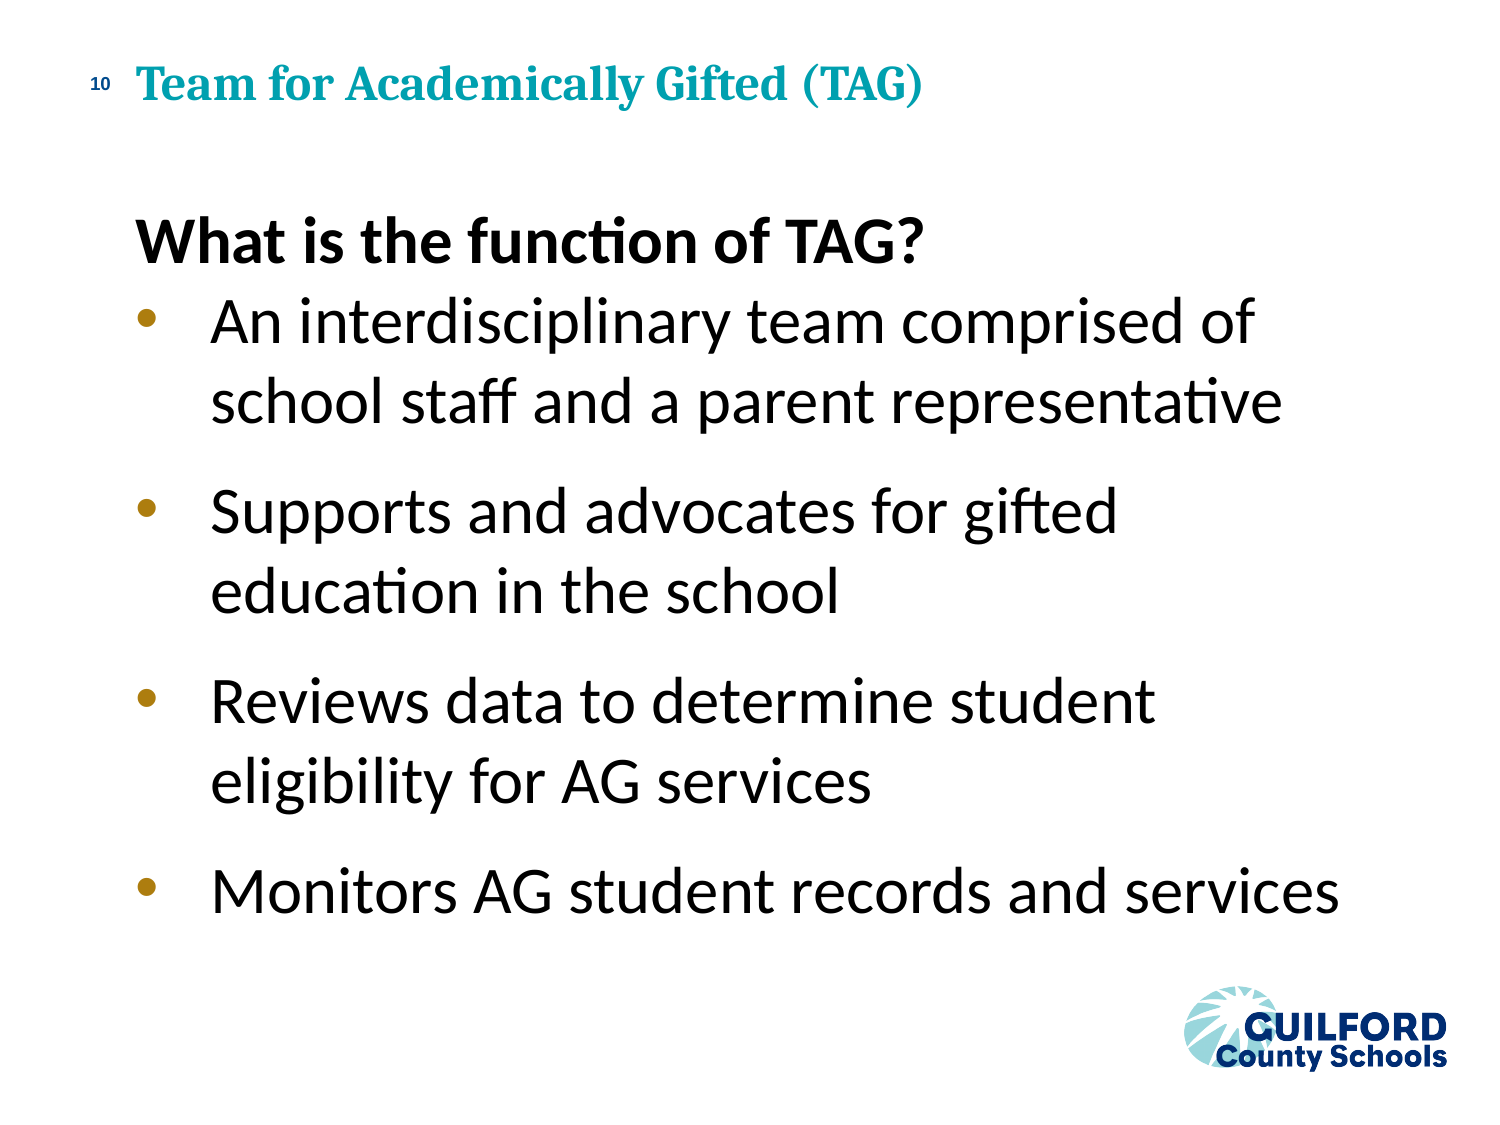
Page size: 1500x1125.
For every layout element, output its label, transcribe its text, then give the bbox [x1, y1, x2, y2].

slide_number 10 [75, 52, 425, 113]
picture [1184, 986, 1447, 1072]
title Team for Academically Gifted (TAG) [120, 44, 1047, 189]
text_box What is the function of TAG? An interdisciplinary team comprised of school staff and a parent representative Supports and advocates for gifted education in the school Reviews data to determine student eligibility for AG services Monitors AG student records and services [120, 189, 1394, 935]
